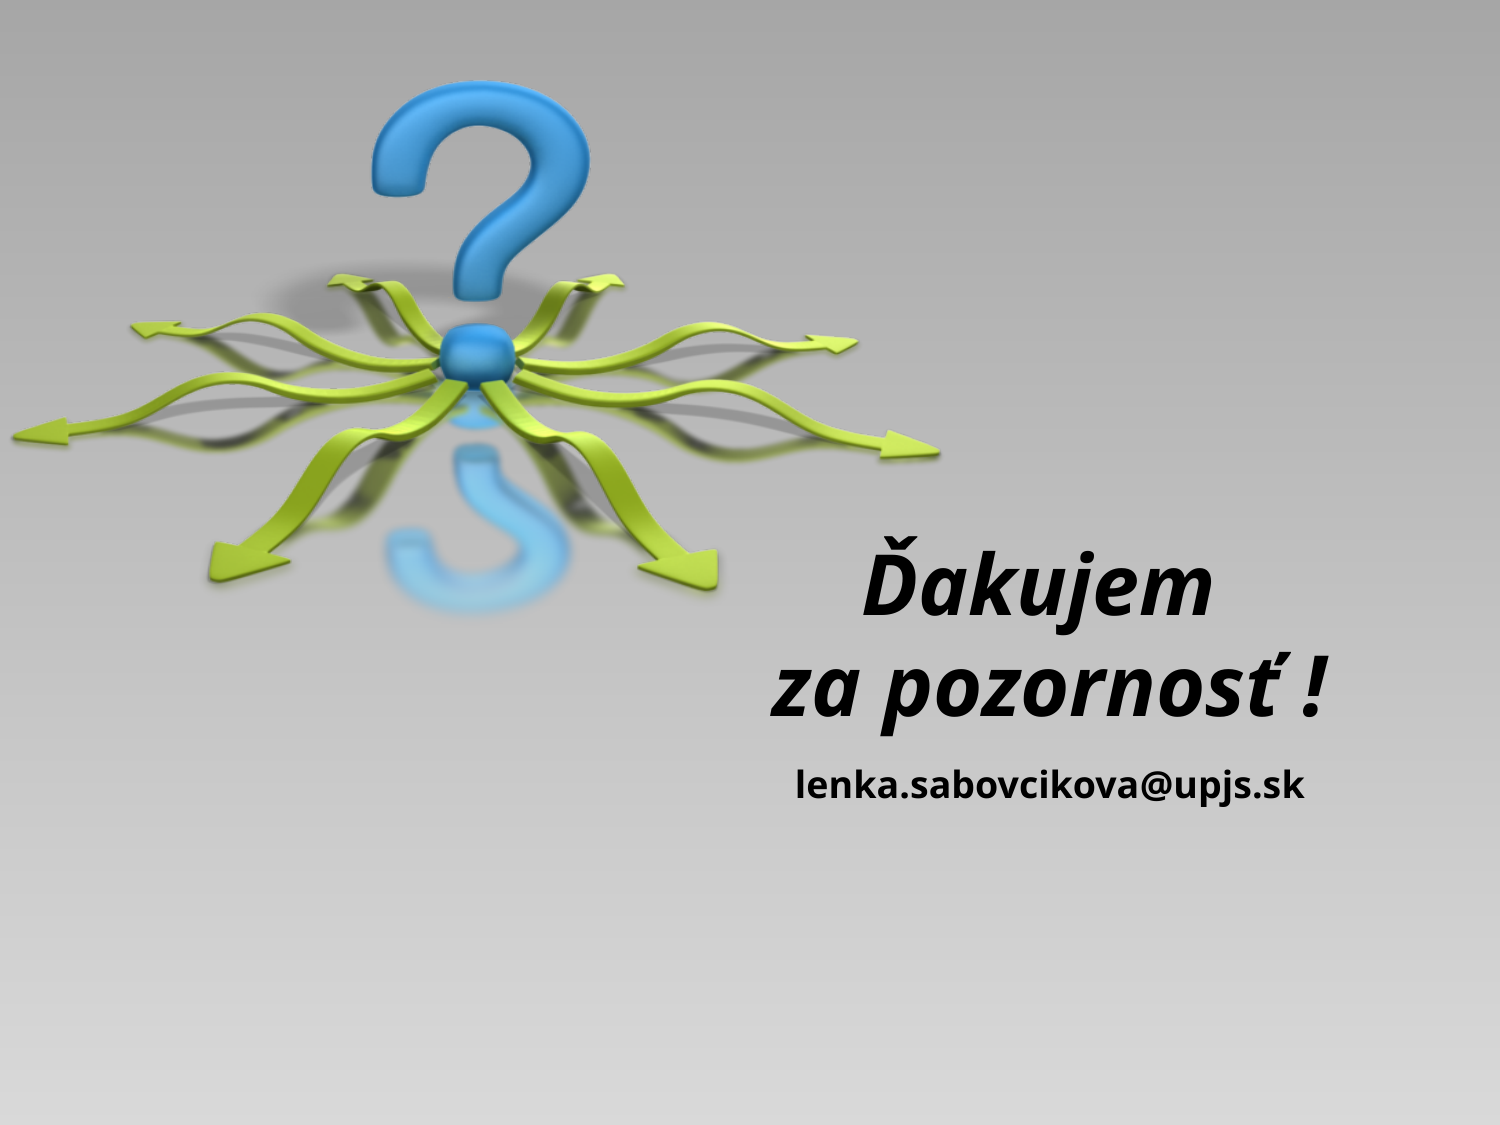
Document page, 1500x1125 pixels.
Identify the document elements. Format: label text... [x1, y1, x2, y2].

text_box lenka.sabovcikova@upjs.sk [599, 753, 1500, 814]
picture [0, 66, 1019, 718]
text_box Ďakujem za pozornosť ! [599, 523, 1500, 741]
